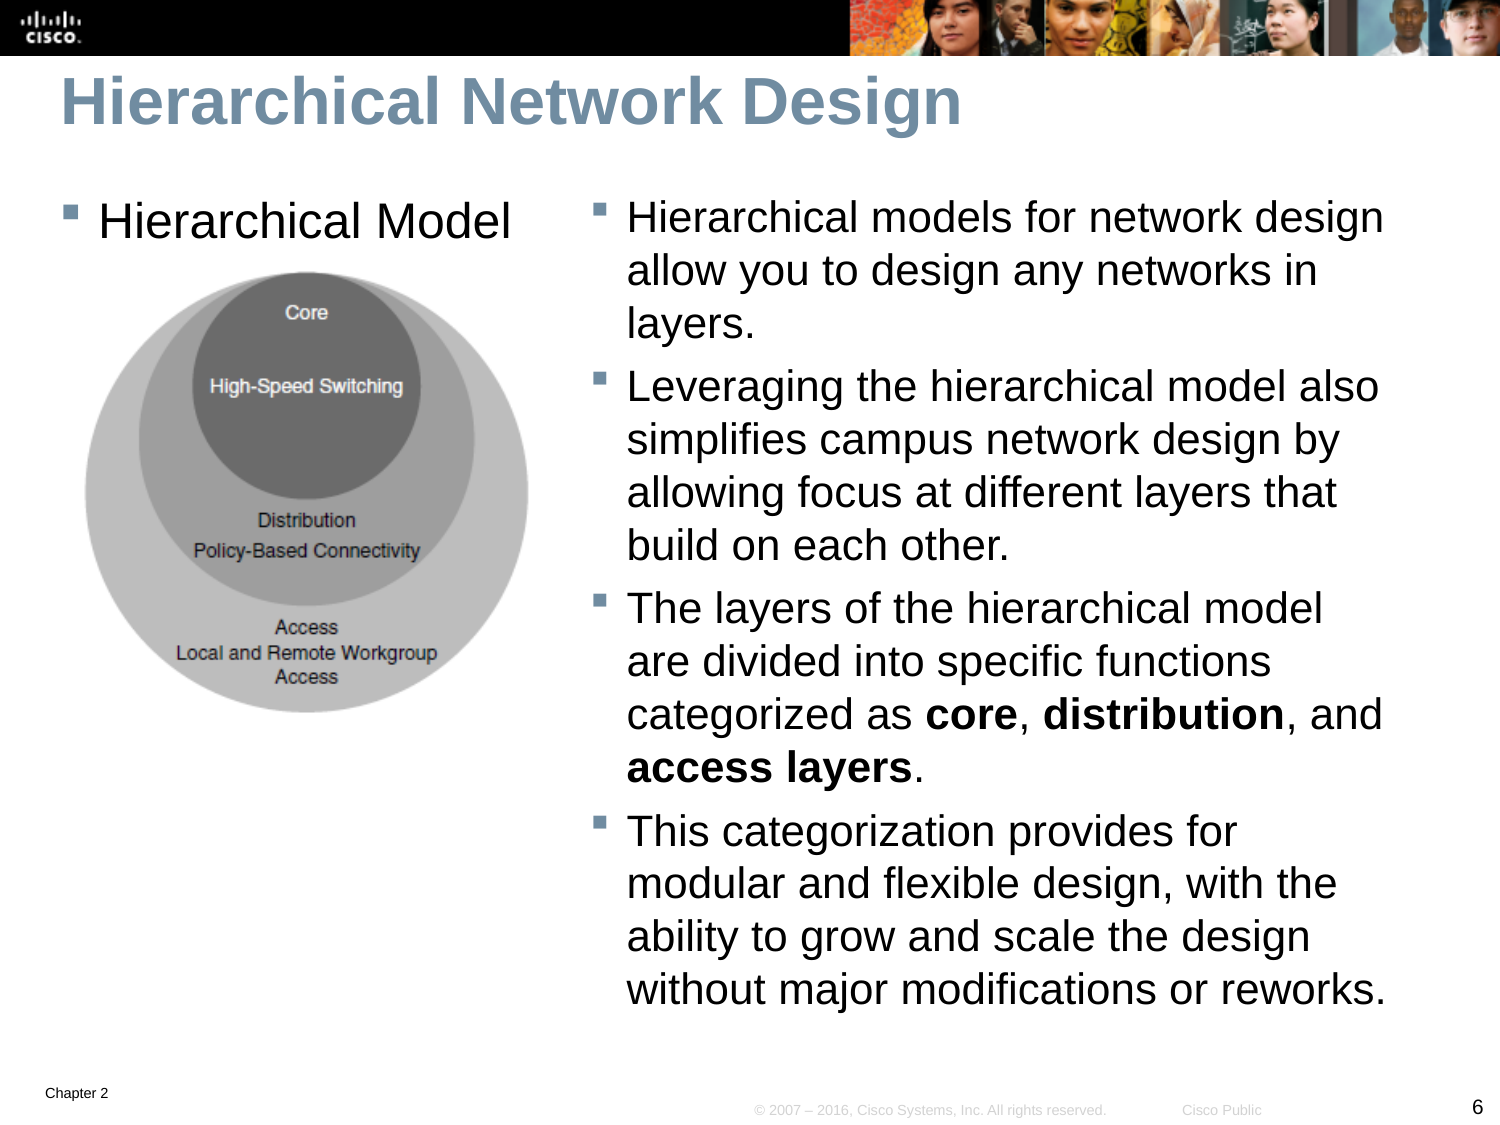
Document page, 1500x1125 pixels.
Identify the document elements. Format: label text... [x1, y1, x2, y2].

picture [59, 251, 563, 722]
text_box Hierarchical Model [45, 181, 577, 1024]
list Hierarchical models for network design allow you to design any networks in layers. Leveraging the hierarchical model also simplifies campus network design by allowing focus at different layers that build on each other. The layers of the hierarchical model are divided into specific functions categorized as core, distribution, and access layers. This categorization provides for modular and flexible design, with the ability to grow and scale the design without major modifications or reworks. [577, 181, 1411, 1024]
picture [0, 0, 1500, 56]
title Hierarchical Network Design [45, 59, 1444, 182]
